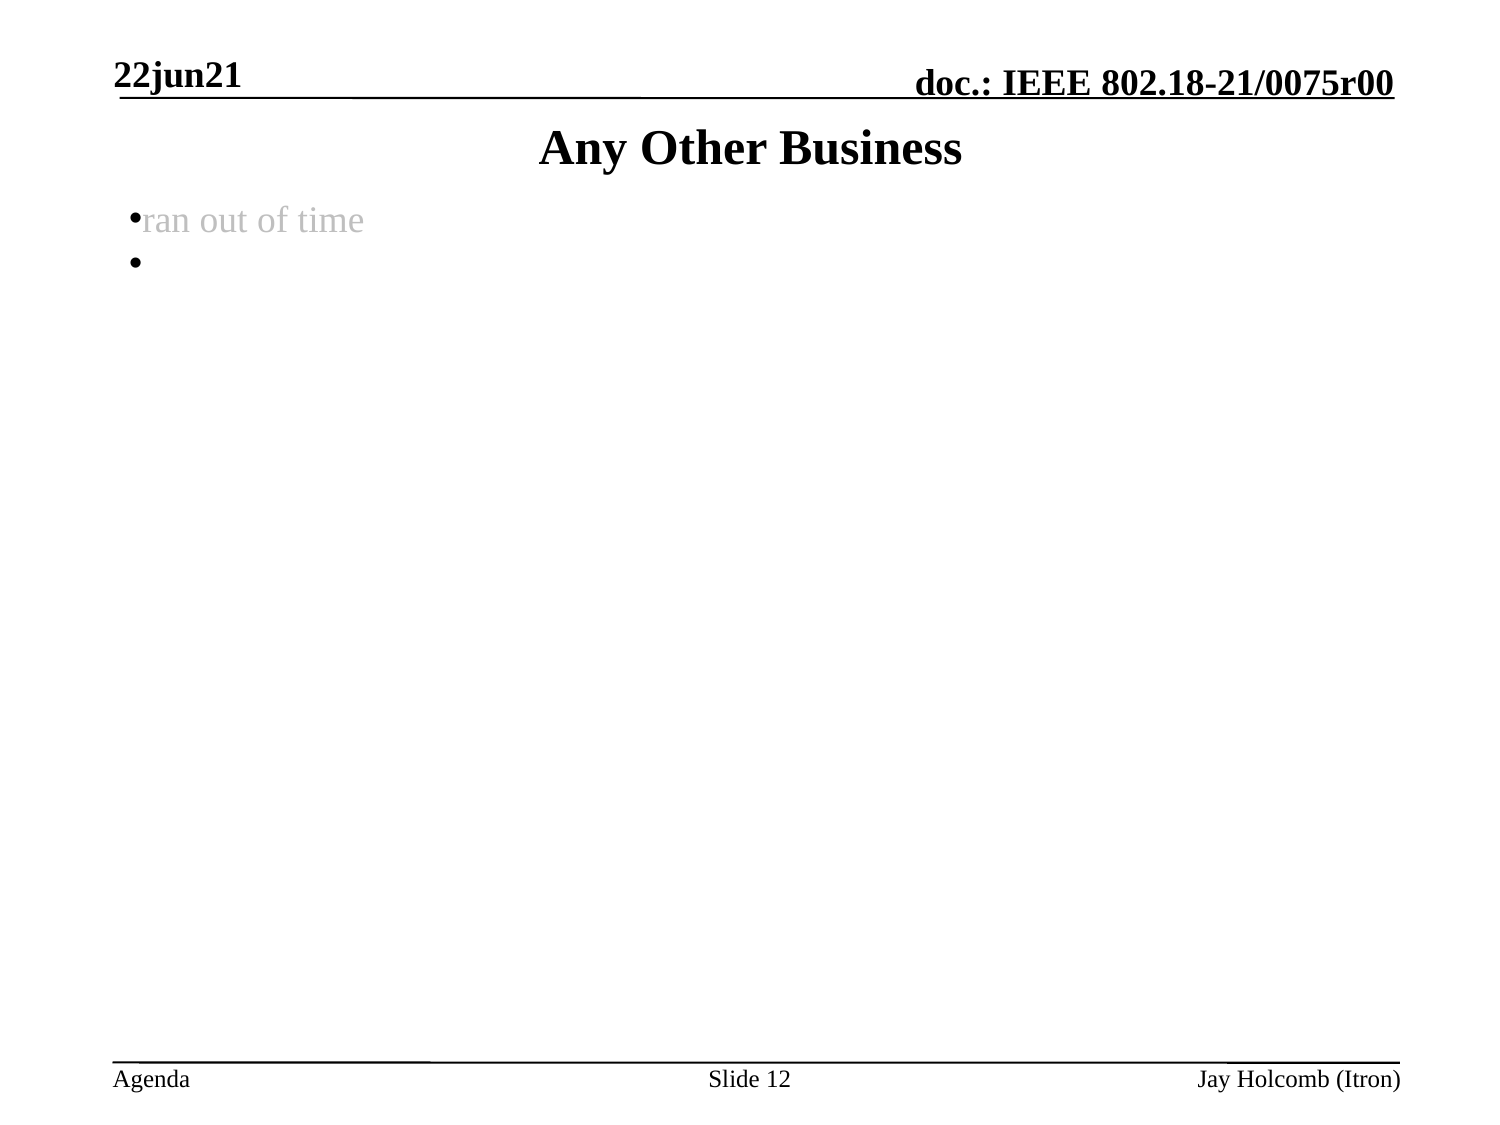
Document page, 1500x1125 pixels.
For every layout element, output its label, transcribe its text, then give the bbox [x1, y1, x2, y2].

footer Jay Holcomb (Itron) [878, 1061, 1402, 1093]
slide_number Slide 12 [699, 1061, 800, 1123]
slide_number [113, 62, 463, 96]
title Any Other Business [113, 101, 1389, 187]
list ran out of time [113, 187, 1402, 1063]
